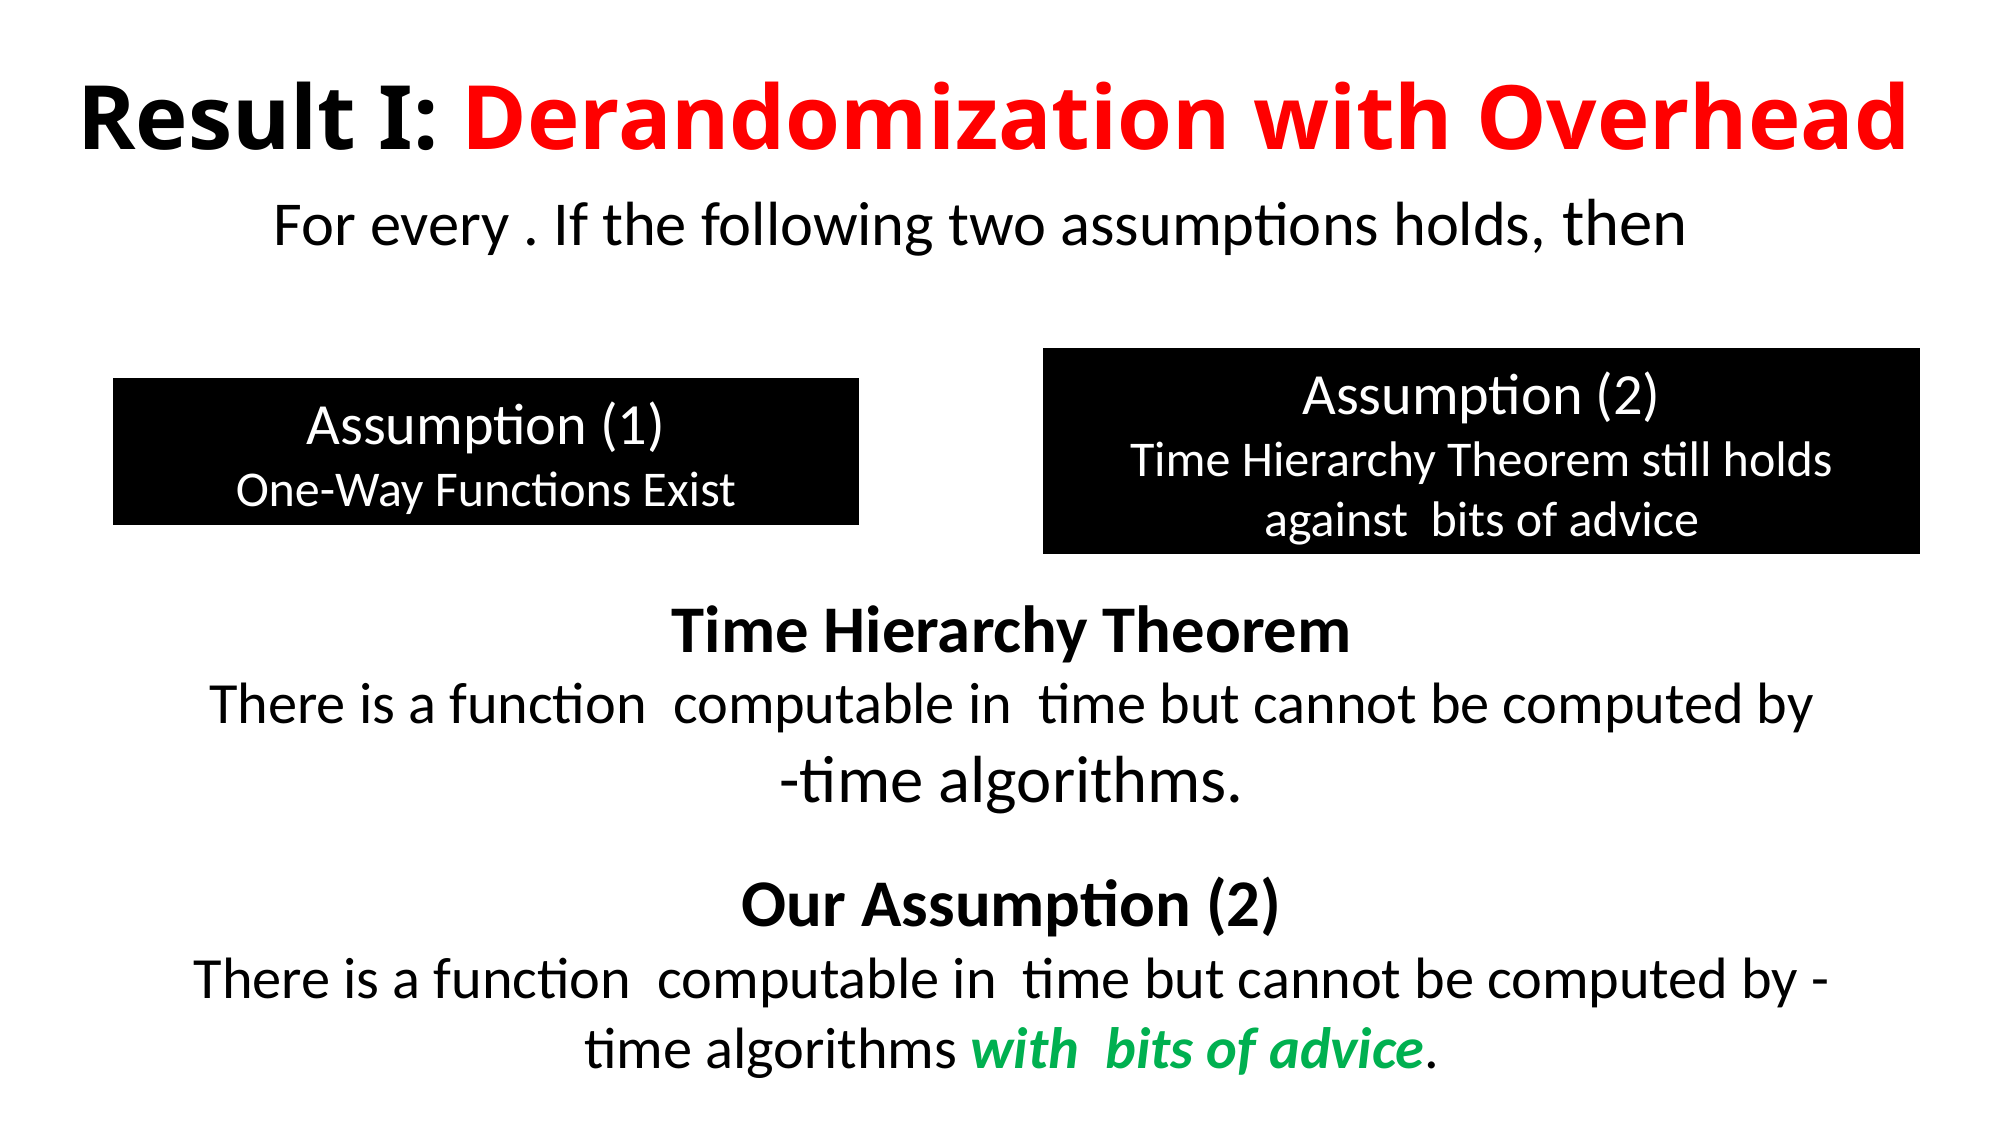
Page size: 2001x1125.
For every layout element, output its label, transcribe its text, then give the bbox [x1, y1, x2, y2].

text_box Assumption (1) One-Way Functions Exist [113, 378, 859, 525]
